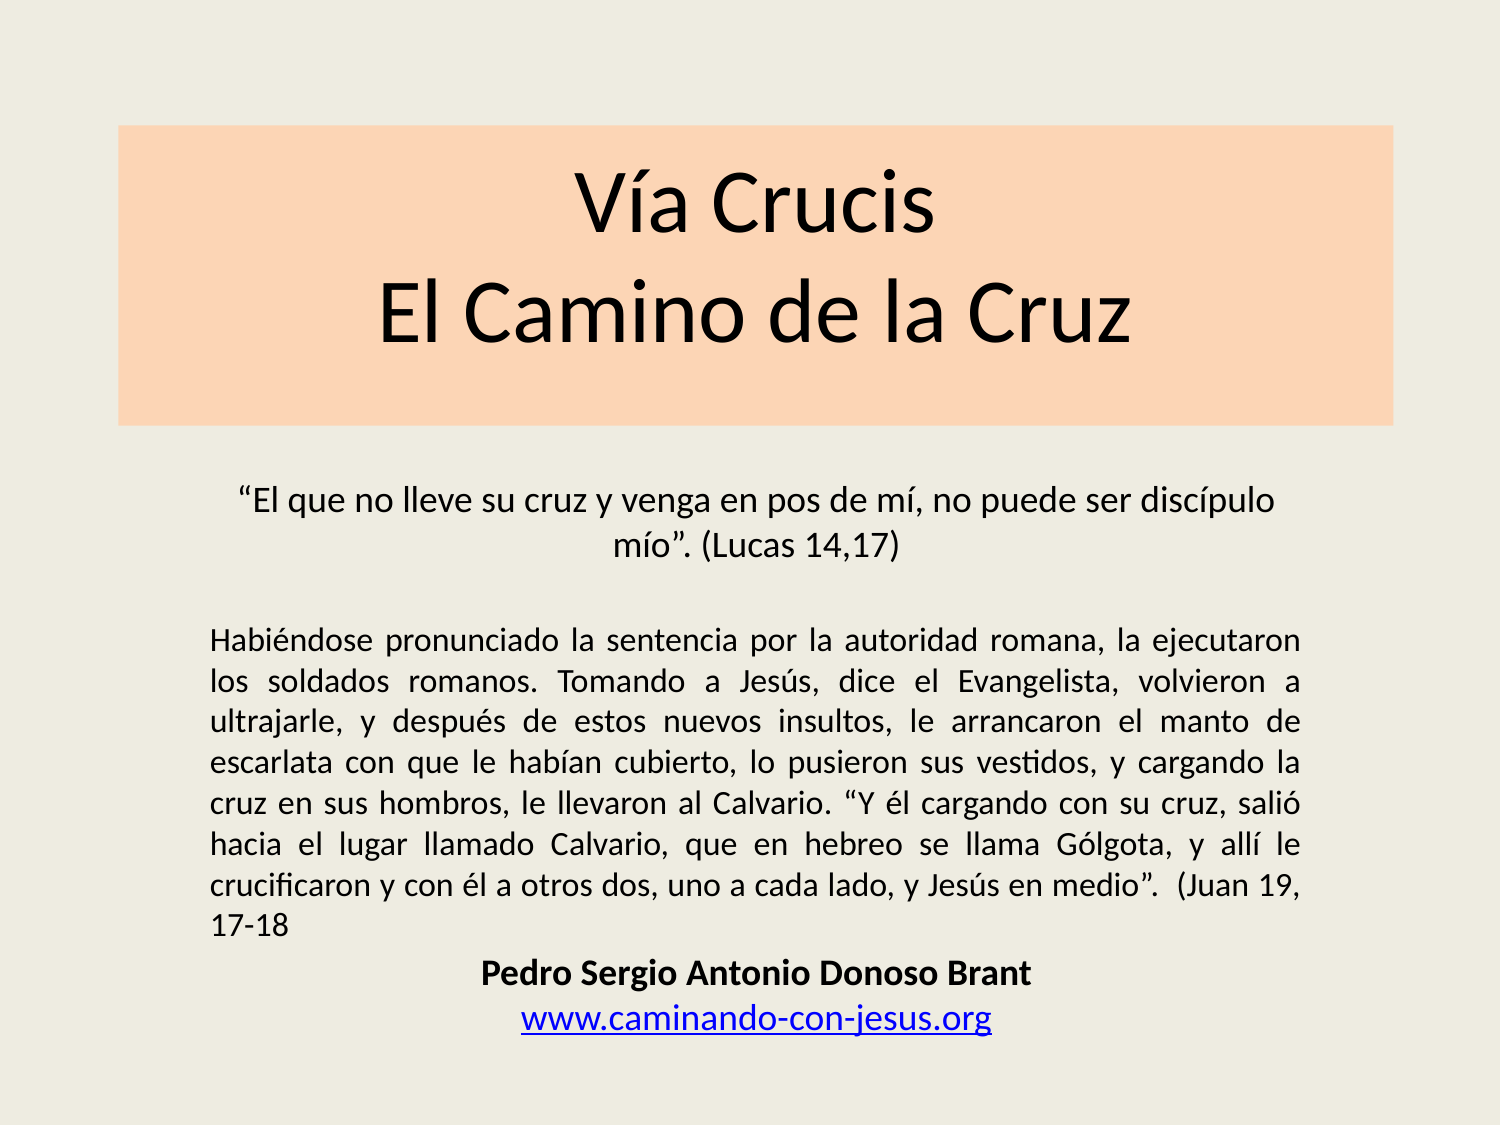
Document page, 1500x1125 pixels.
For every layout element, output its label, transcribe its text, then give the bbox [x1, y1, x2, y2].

text_box “El que no lleve su cruz y venga en pos de mí, no puede ser discípulo mío”. (Lucas 14,17) [207, 467, 1306, 573]
title Vía Crucis El Camino de la Cruz [118, 125, 1394, 426]
text_box Pedro Sergio Antonio Donoso Brant www.caminando-con-jesus.org [207, 940, 1306, 1091]
subtitle Habiéndose pronunciado la sentencia por la autoridad romana, la ejecutaron los soldados romanos. Tomando a Jesús, dice el Evangelista, volvieron a ultrajarle, y después de estos nuevos insultos, le arrancaron el manto de escarlata con que le habían cubierto, lo pusieron sus vestidos, y cargando la cruz en sus hombros, le llevaron al Calvario. “Y él cargando con su cruz, salió hacia el lugar llamado Calvario, que en hebreo se llama Gólgota, y allí le crucificaron y con él a otros dos, uno a cada lado, y Jesús en medio”. (Juan 19, 17-18 [194, 609, 1317, 953]
